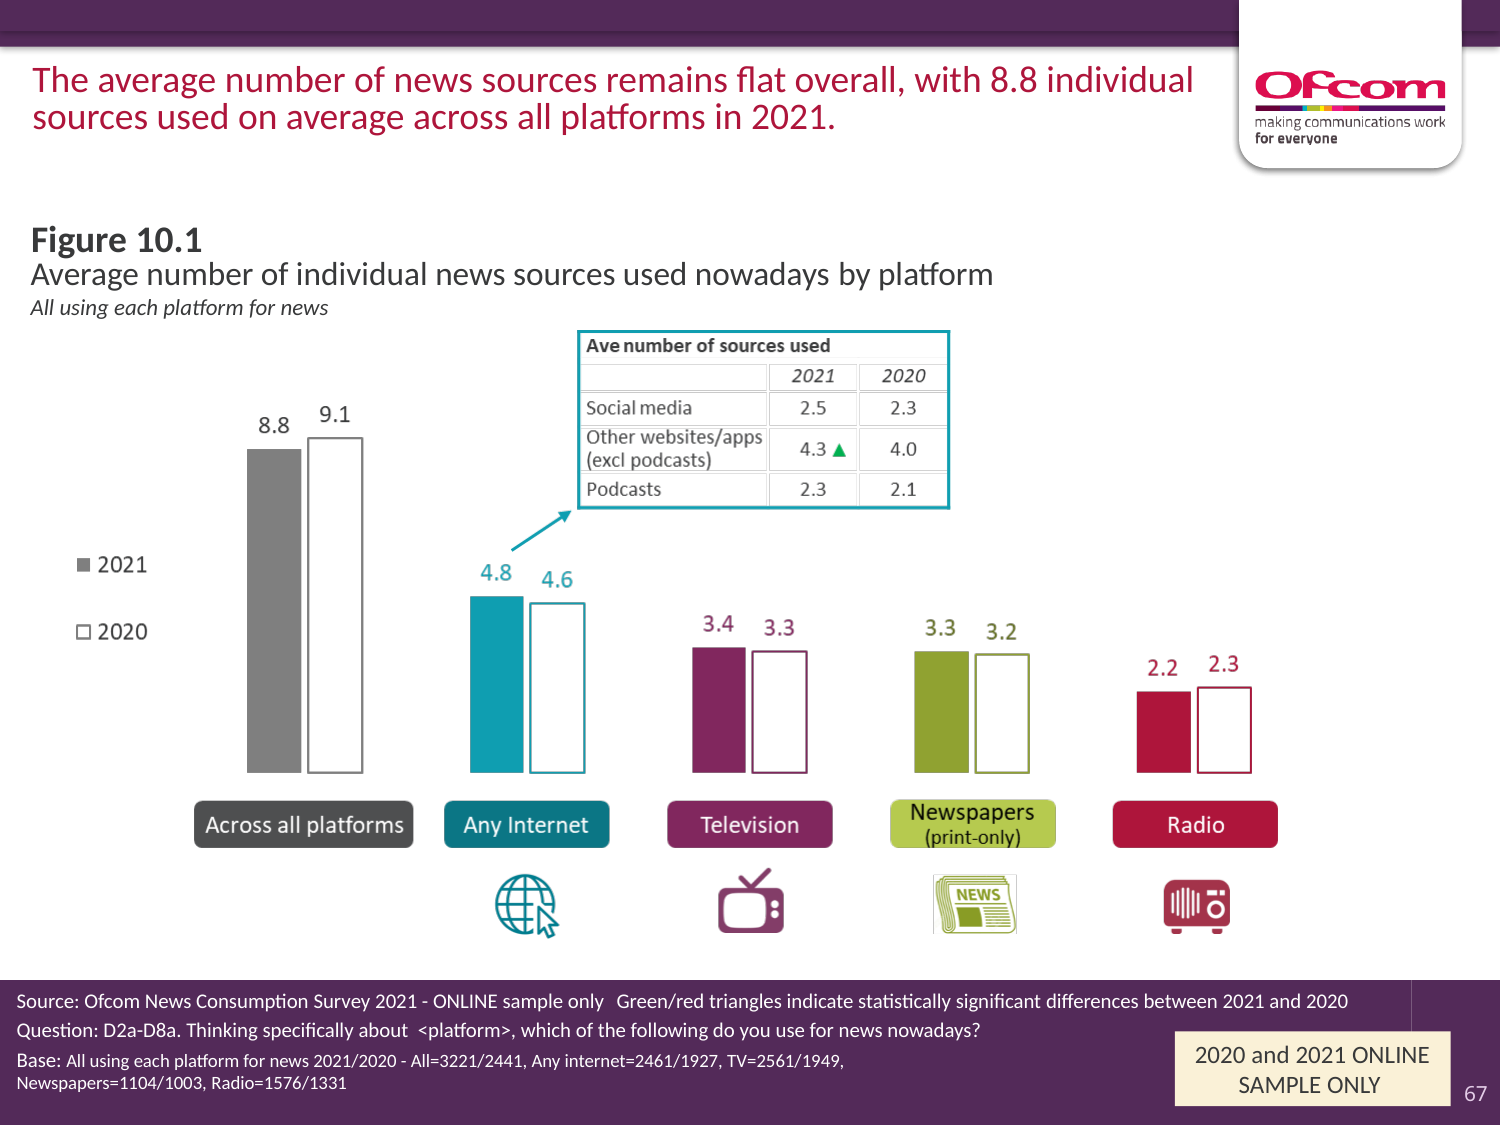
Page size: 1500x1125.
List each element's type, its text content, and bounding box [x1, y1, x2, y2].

text_box 2020 and 2021 ONLINE SAMPLE ONLY [1174, 1031, 1451, 1107]
picture [45, 326, 1374, 939]
list Source: Ofcom News Consumption Survey 2021 - ONLINE sample only Green/red triangles indicate statistically significant differences between 2021 and 2020 Question: D2a-D8a. Thinking specifically about <platform>, which of the following do you use for news nowadays? Base: All using each platform for news 2021/2020 - All=3221/2441, Any internet=2461/1927, TV=2561/1949, Newspapers=1104/1003, Radio=1576/1331 [1, 980, 1500, 1125]
title Average number of individual news sources used nowadays by platform All using each platform for news [15, 245, 1500, 295]
text_box Figure 10.1 [16, 207, 1500, 245]
list The average number of news sources remains flat overall, with 8.8 individual sources used on average across all platforms in 2021. [17, 55, 1252, 171]
